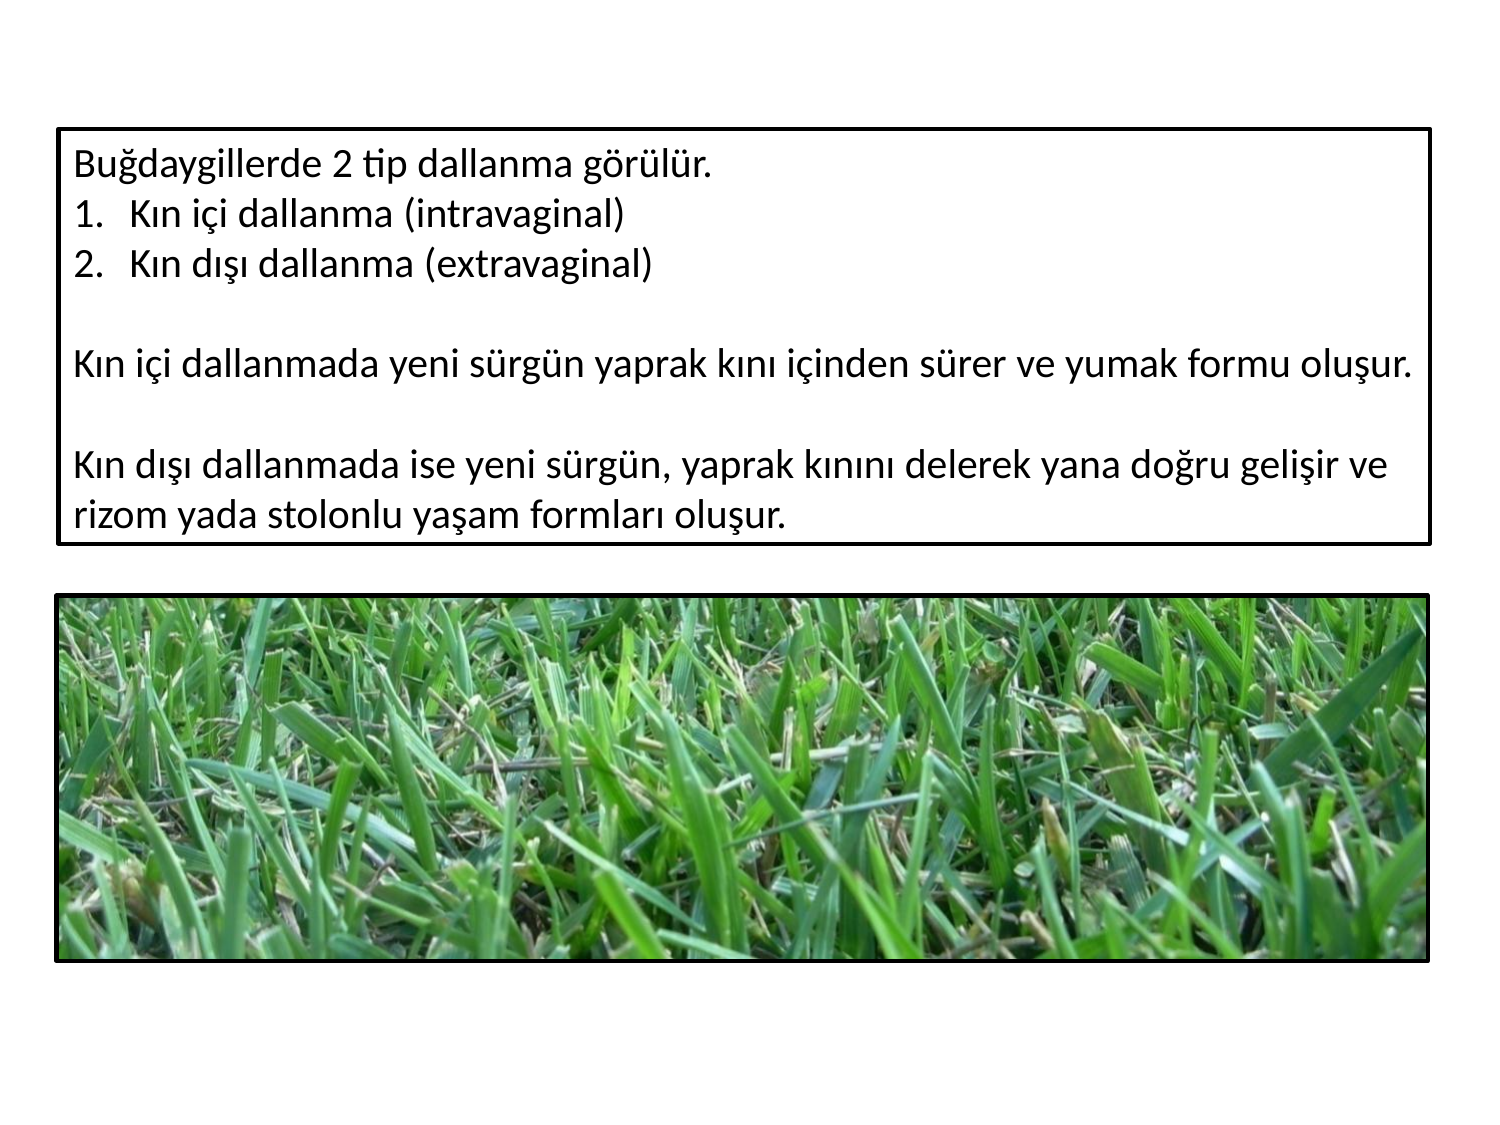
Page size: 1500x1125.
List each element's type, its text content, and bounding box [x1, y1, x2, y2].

picture [58, 597, 1426, 960]
text_box Buğdaygillerde 2 tip dallanma görülür. Kın içi dallanma (intravaginal) Kın dışı dallanma (extravaginal) Kın içi dallanmada yeni sürgün yaprak kını içinden sürer ve yumak formu oluşur. Kın dışı dallanmada ise yeni sürgün, yaprak kınını delerek yana doğru gelişir ve rizom yada stolonlu yaşam formları oluşur. [56, 127, 1432, 546]
